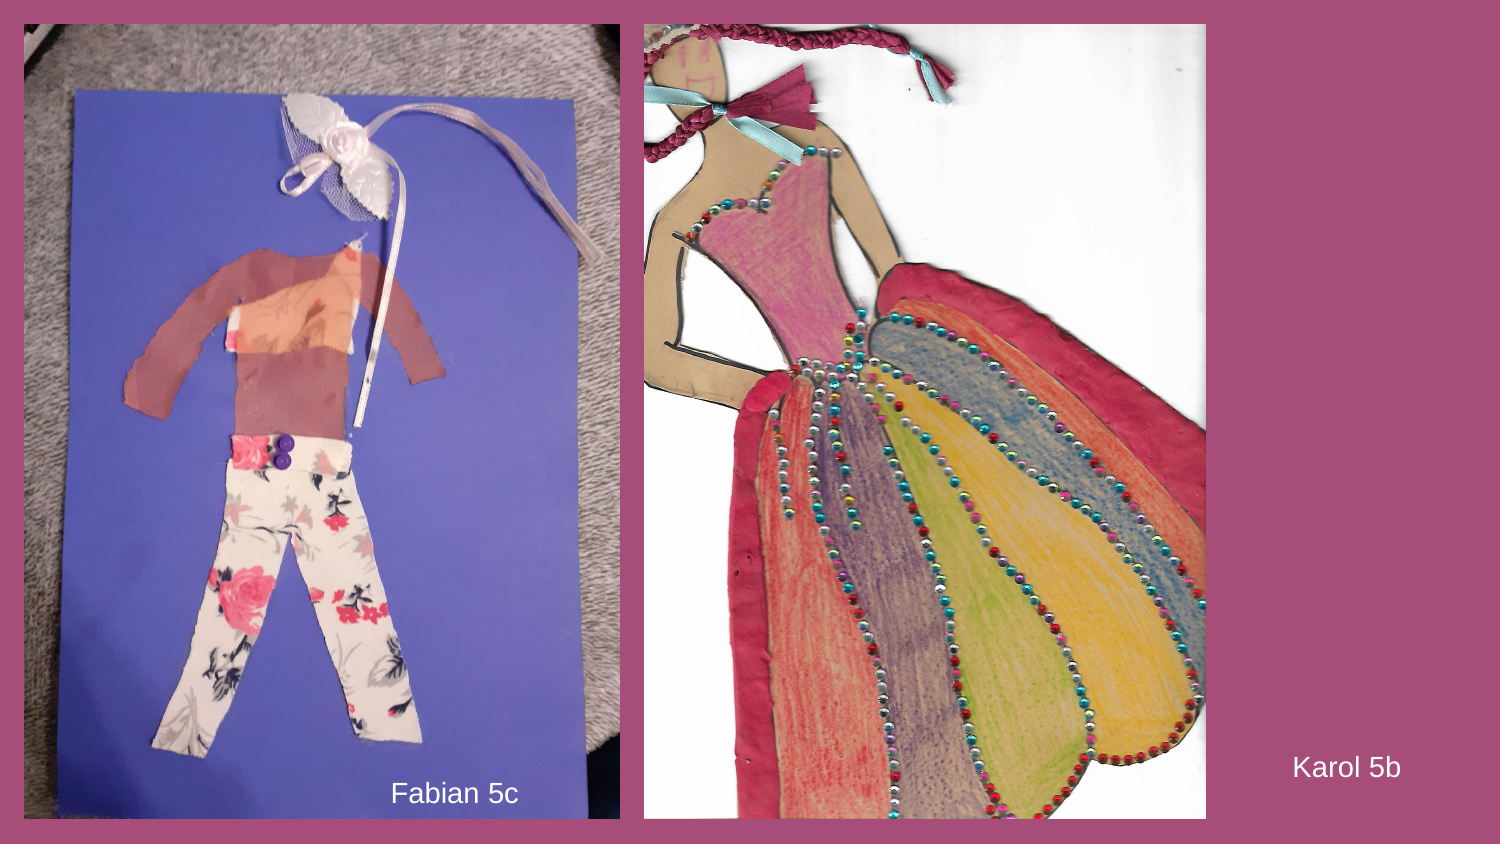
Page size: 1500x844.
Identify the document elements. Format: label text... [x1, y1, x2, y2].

picture [643, 24, 1206, 819]
picture [24, 24, 620, 819]
text_box Karol 5b [1224, 733, 1469, 804]
